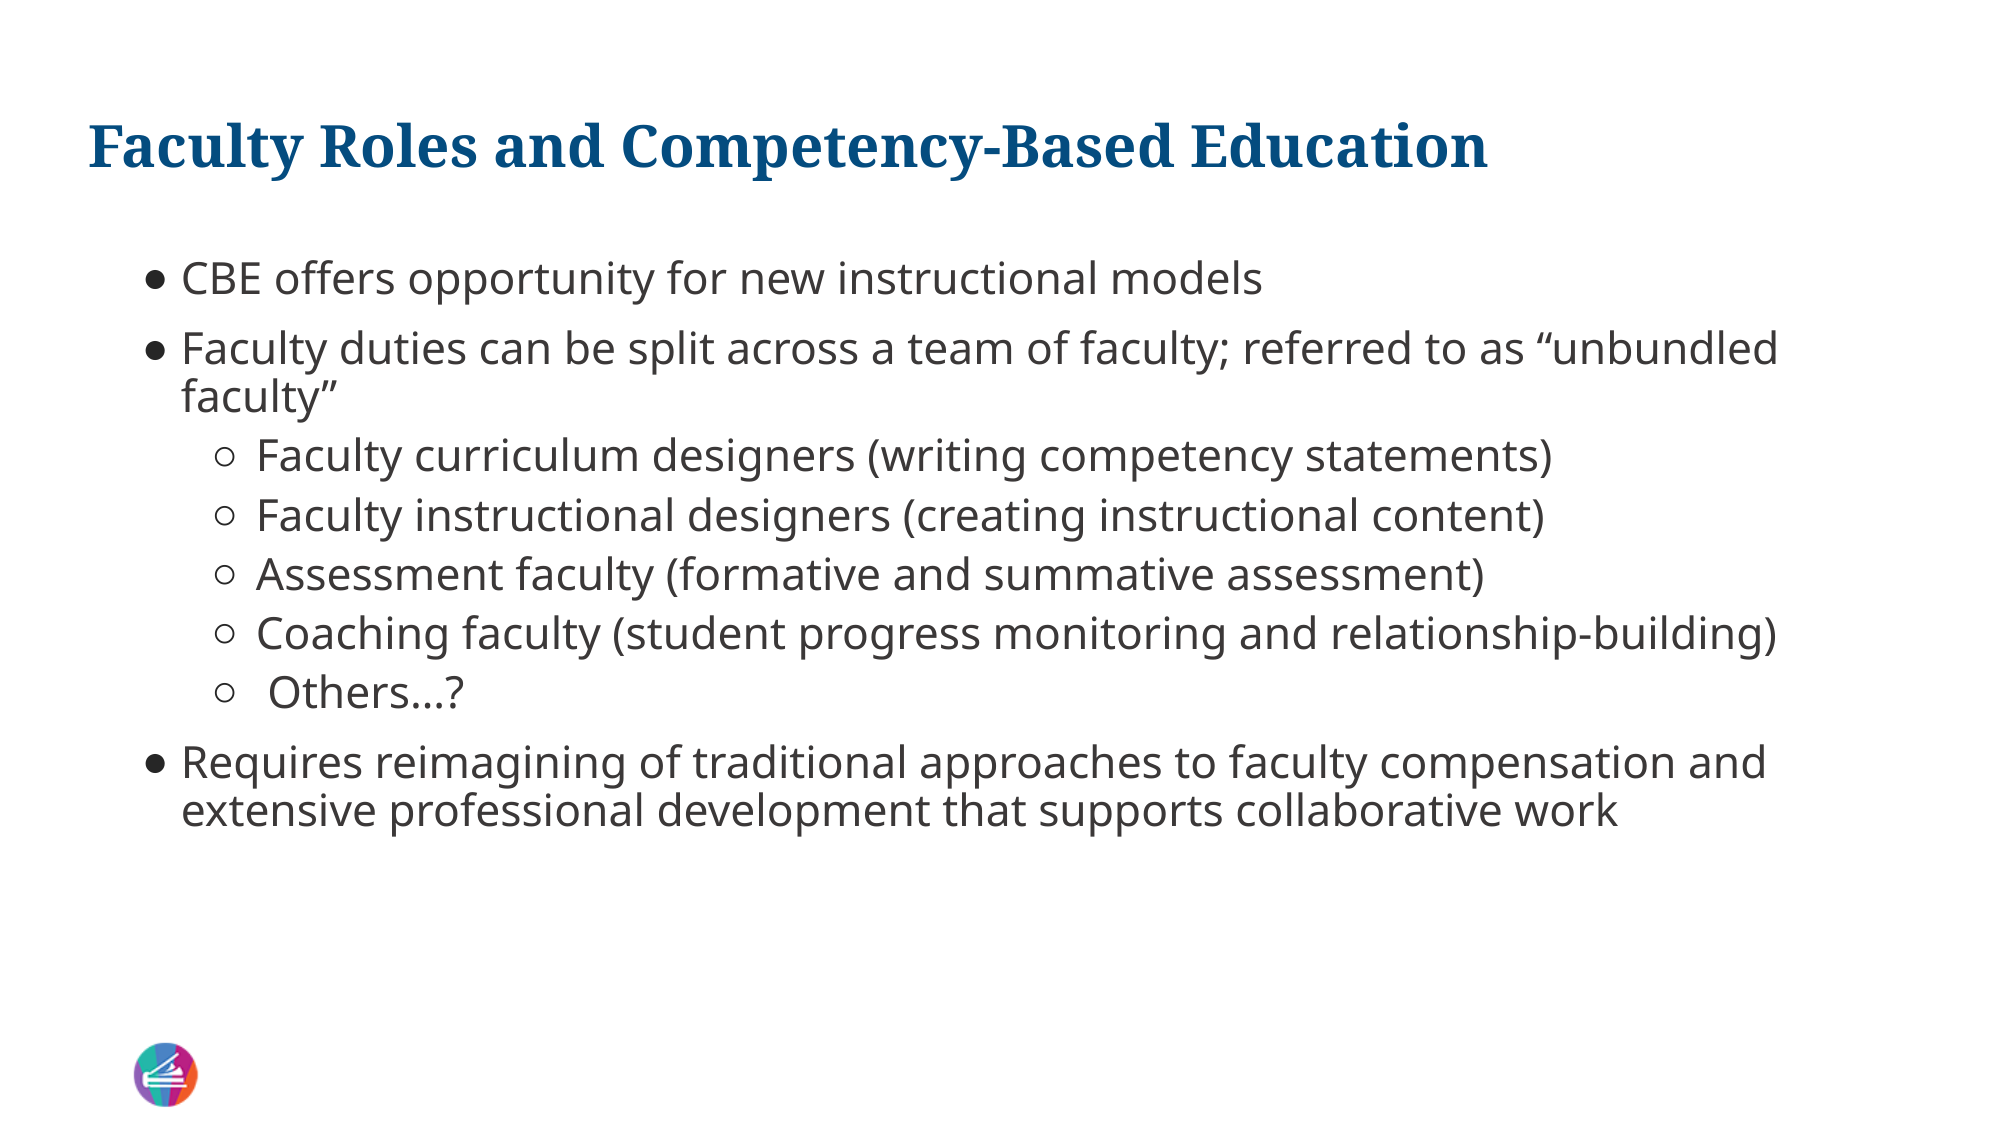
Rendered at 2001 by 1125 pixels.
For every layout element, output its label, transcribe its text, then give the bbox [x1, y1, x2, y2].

picture [131, 1040, 200, 1110]
list CBE offers opportunity for new instructional models Faculty duties can be split across a team of faculty; referred to as “unbundled faculty” Faculty curriculum designers (writing competency statements) Faculty instructional designers (creating instructional content) Assessment faculty (formative and summative assessment) Coaching faculty (student progress monitoring and relationship-building) Others…? Requires reimagining of traditional approaches to faculty compensation and extensive professional development that supports collaborative work [121, 236, 1835, 984]
title Faculty Roles and Competency-Based Education [68, 97, 1932, 223]
